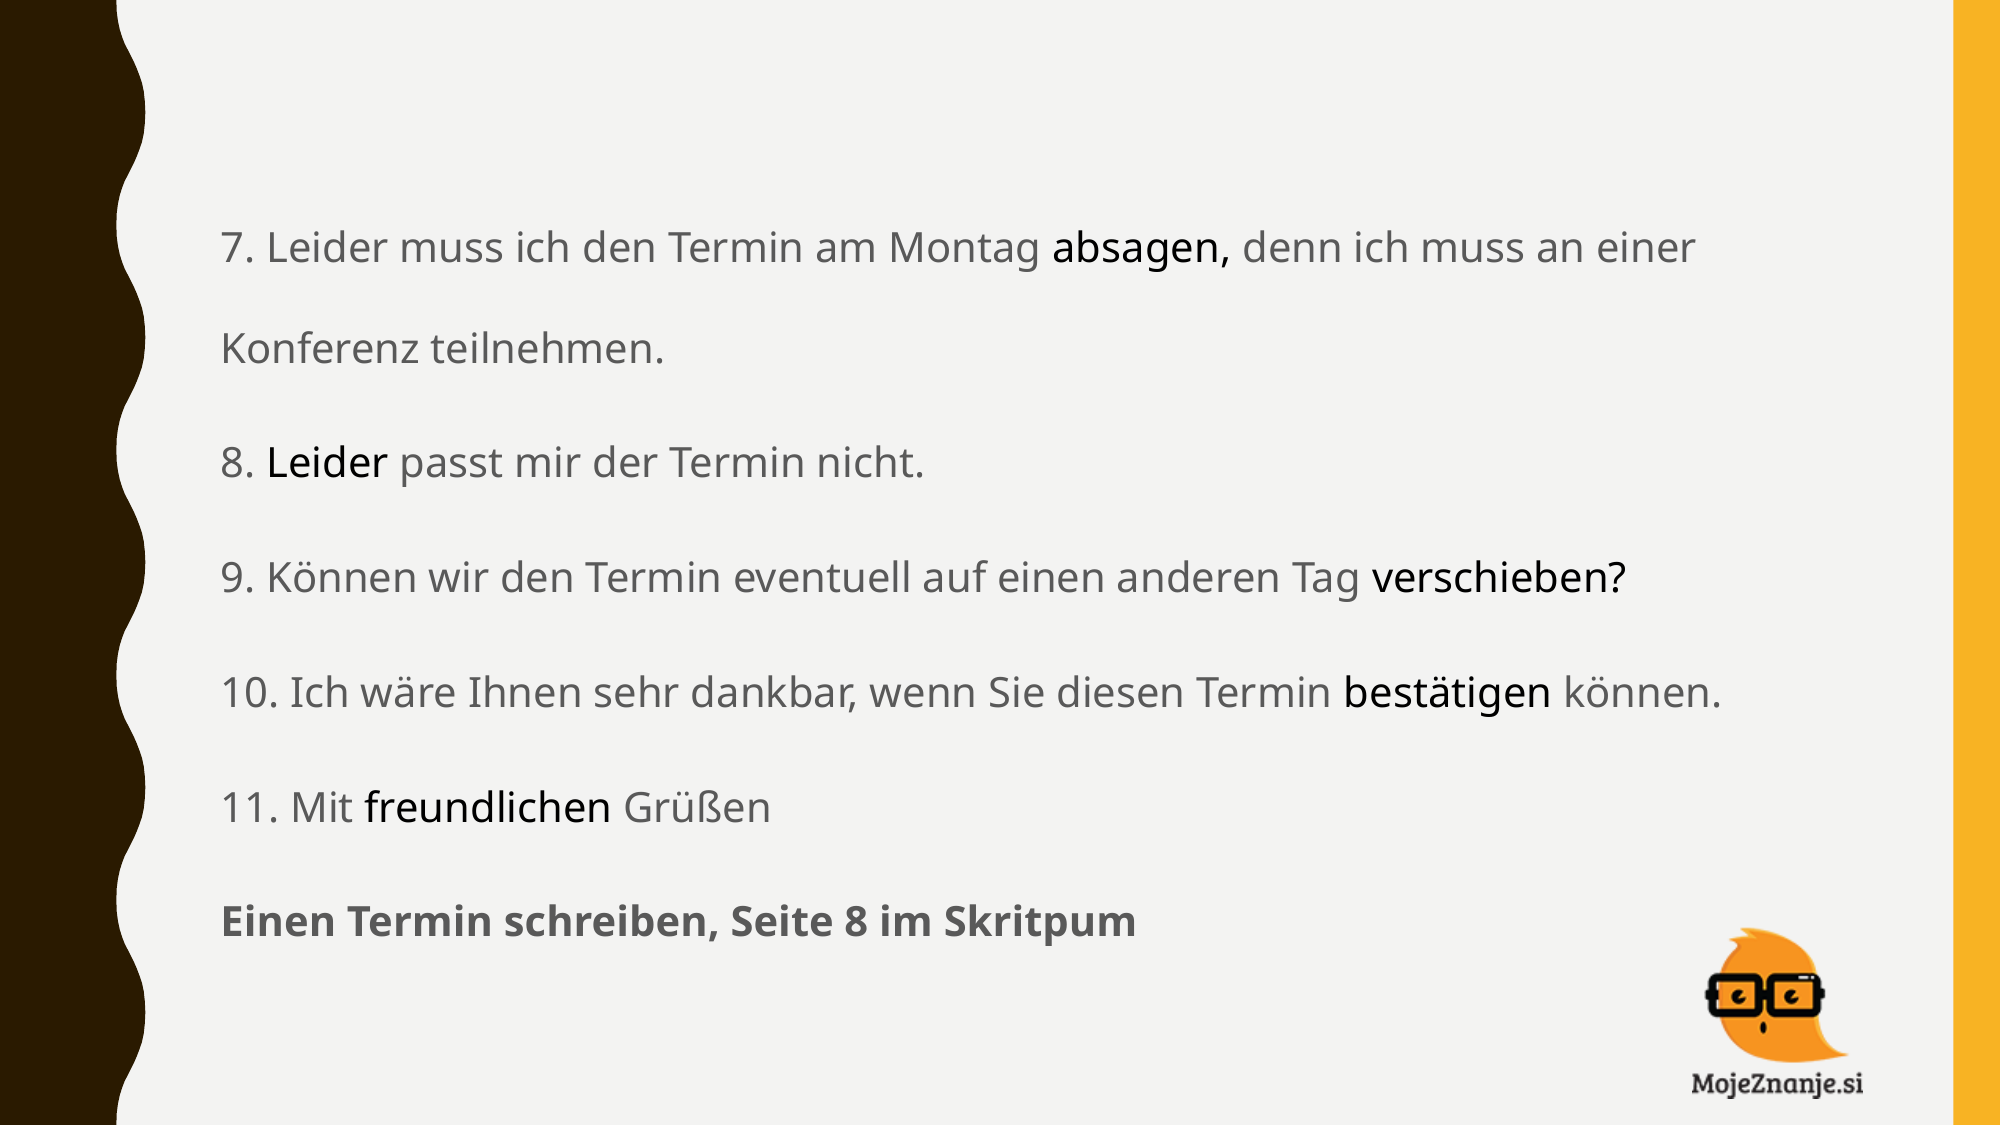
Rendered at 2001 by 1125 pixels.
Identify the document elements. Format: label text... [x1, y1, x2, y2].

list 7. Leider muss ich den Termin am Montag absagen, denn ich muss an einer Konferenz teilnehmen. 8. Leider passt mir der Termin nicht. 9. Können wir den Termin eventuell auf einen anderen Tag verschieben? 10. Ich wäre Ihnen sehr dankbar, wenn Sie diesen Termin bestätigen können. 11. Mit freundlichen Grüßen Einen Termin schreiben, Seite 8 im Skritpum [205, 163, 1875, 965]
picture [1692, 965, 1863, 1099]
